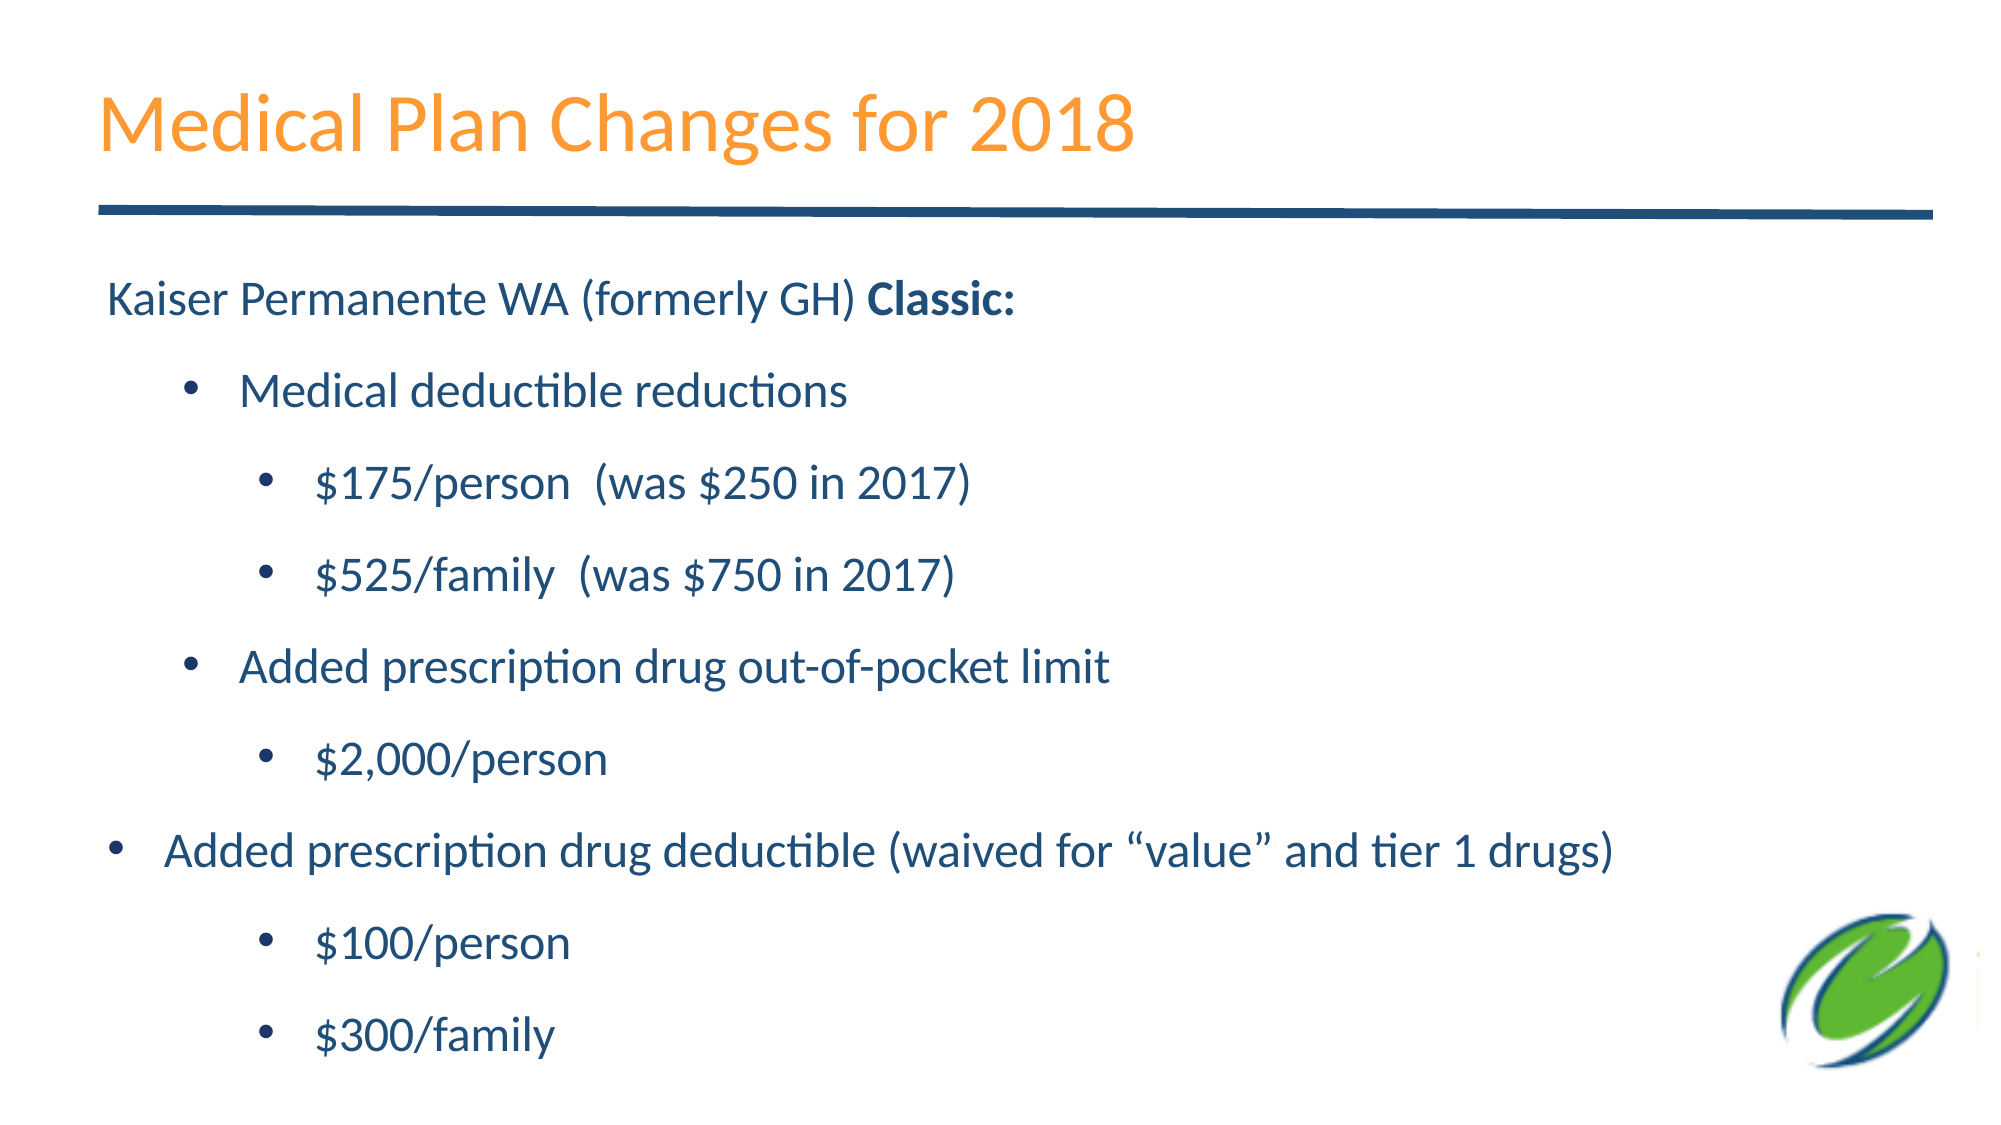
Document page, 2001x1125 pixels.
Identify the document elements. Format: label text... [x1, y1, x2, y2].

picture [1760, 910, 1980, 1083]
text_box Kaiser Permanente WA (formerly GH) Classic: Medical deductible reductions $175/person (was $250 in 2017) $525/family (was $750 in 2017) Added prescription drug out-of-pocket limit $2,000/person Added prescription drug deductible (waived for “value” and tier 1 drugs) $100/person $300/family [90, 228, 1926, 1069]
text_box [98, 209, 1933, 215]
text_box Medical Plan Changes for 2018 [82, 60, 1933, 176]
